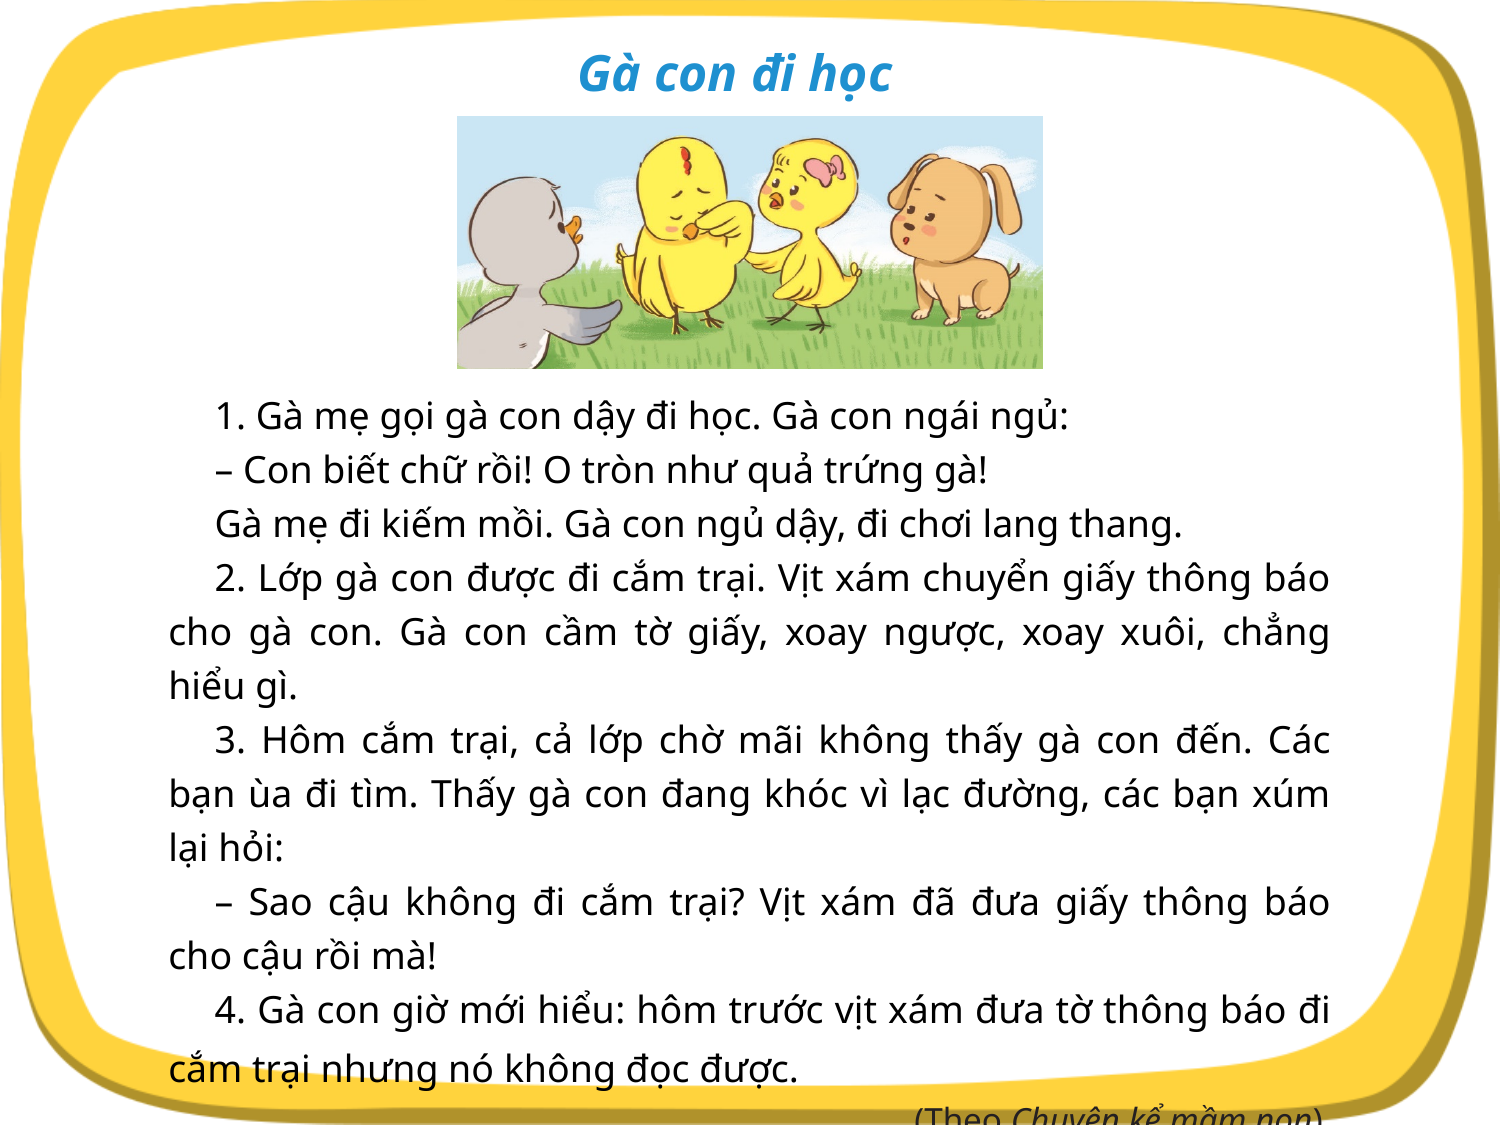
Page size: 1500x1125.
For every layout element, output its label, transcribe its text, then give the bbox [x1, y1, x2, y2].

picture [0, 0, 1500, 1125]
text_box 1. Gà mẹ gọi gà con dậy đi học. Gà con ngái ngủ: – Con biết chữ rồi! O tròn như quả trứng gà! Gà mẹ đi kiếm mồi. Gà con ngủ dậy, đi chơi lang thang. 2. Lớp gà con được đi cắm trại. Vịt xám chuyển giấy thông báo cho gà con. Gà con cầm tờ giấy, xoay ngược, xoay xuôi, chẳng hiểu gì. 3. Hôm cắm trại, cả lớp chờ mãi không thấy gà con đến. Các bạn ùa đi tìm. Thấy gà con đang khóc vì lạc đường, các bạn xúm lại hỏi: – Sao cậu không đi cắm trại? Vịt xám đã đưa giấy thông báo cho cậu rồi mà! 4. Gà con giờ mới hiểu: hôm trước vịt xám đưa tờ thông báo đi cắm trại nhưng nó không đọc được. (Theo Chuyện kể mầm non) [153, 375, 1347, 1125]
text_box Gà con đi học [562, 33, 938, 109]
